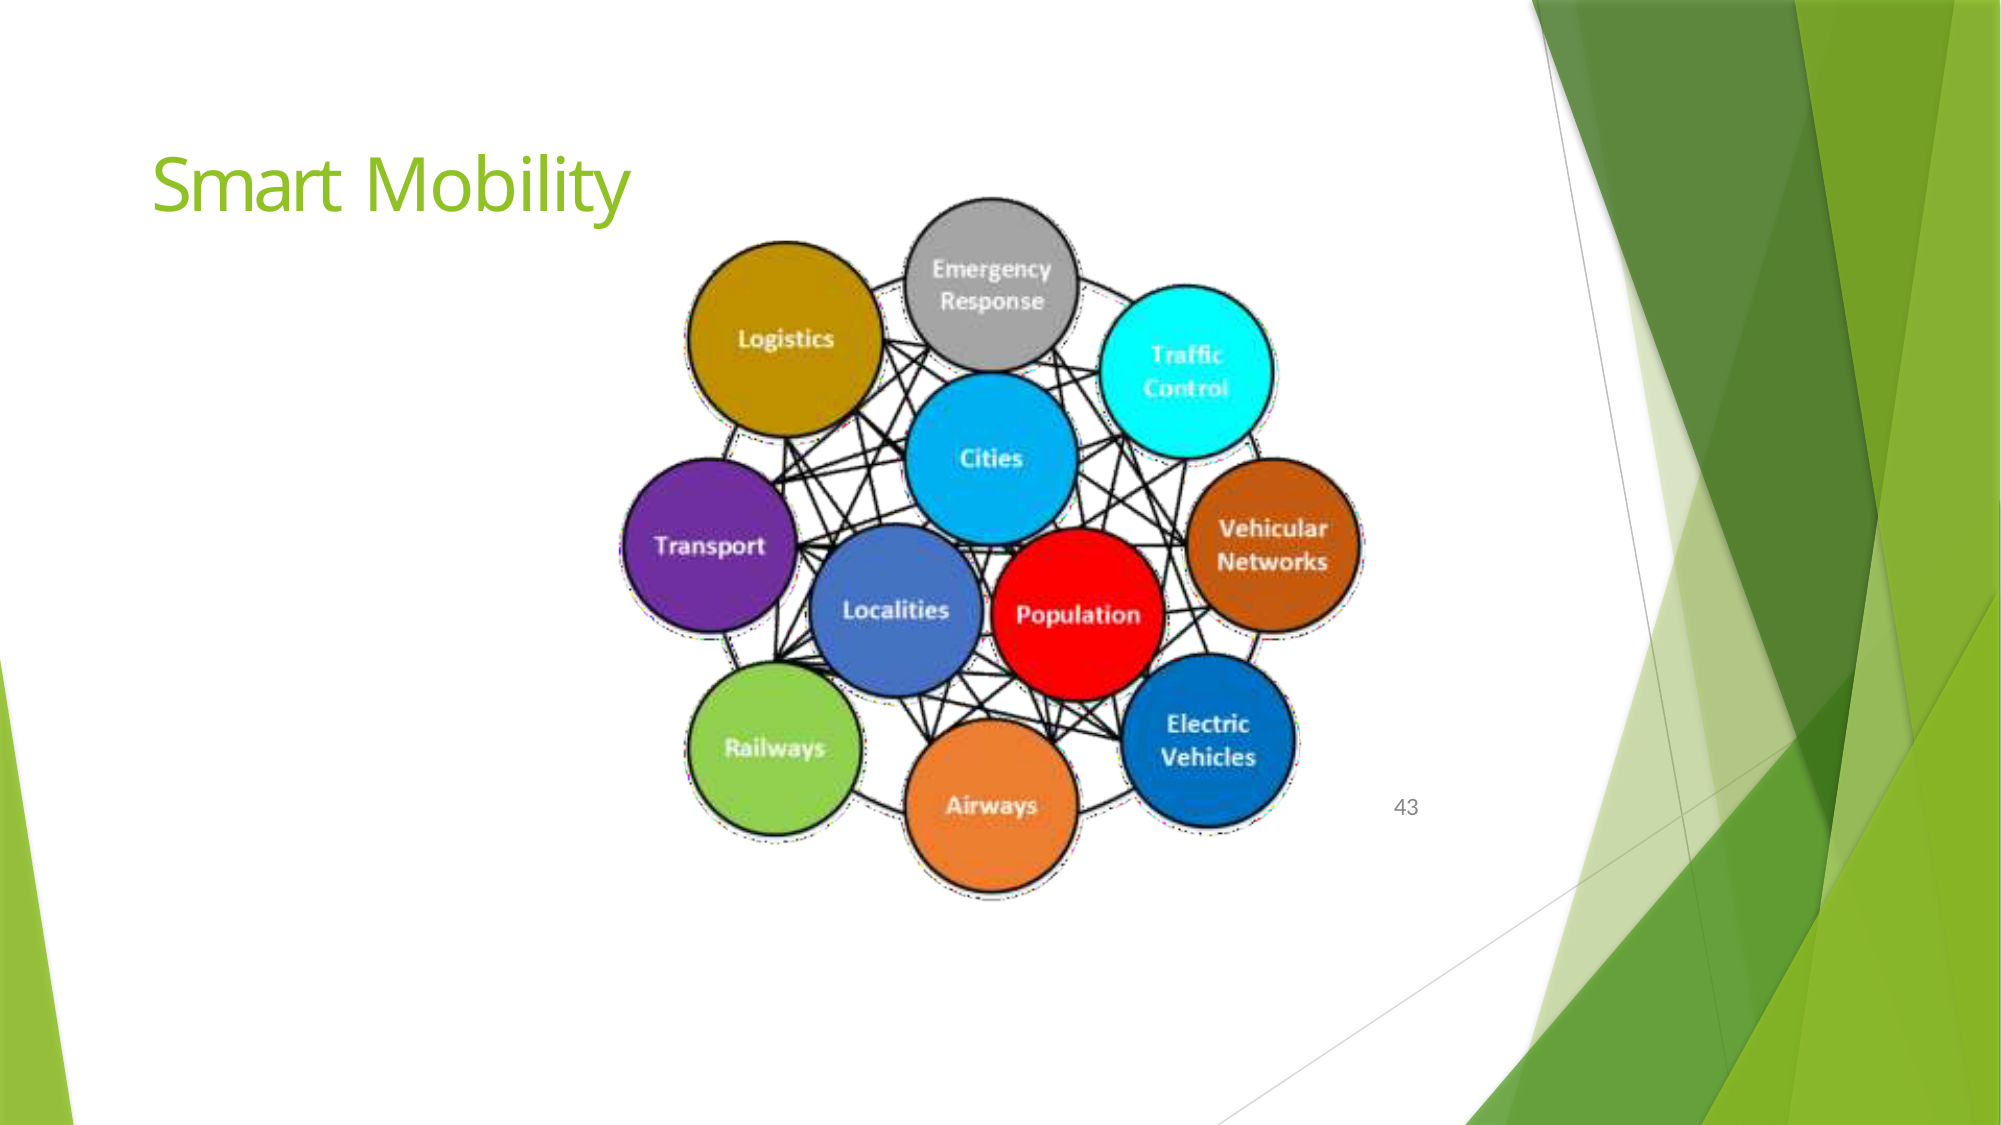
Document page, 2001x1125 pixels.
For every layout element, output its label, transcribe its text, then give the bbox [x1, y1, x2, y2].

slide_number 43 [1378, 480, 1419, 1125]
title Smart Mobility [149, 133, 2000, 325]
picture [616, 195, 1369, 905]
